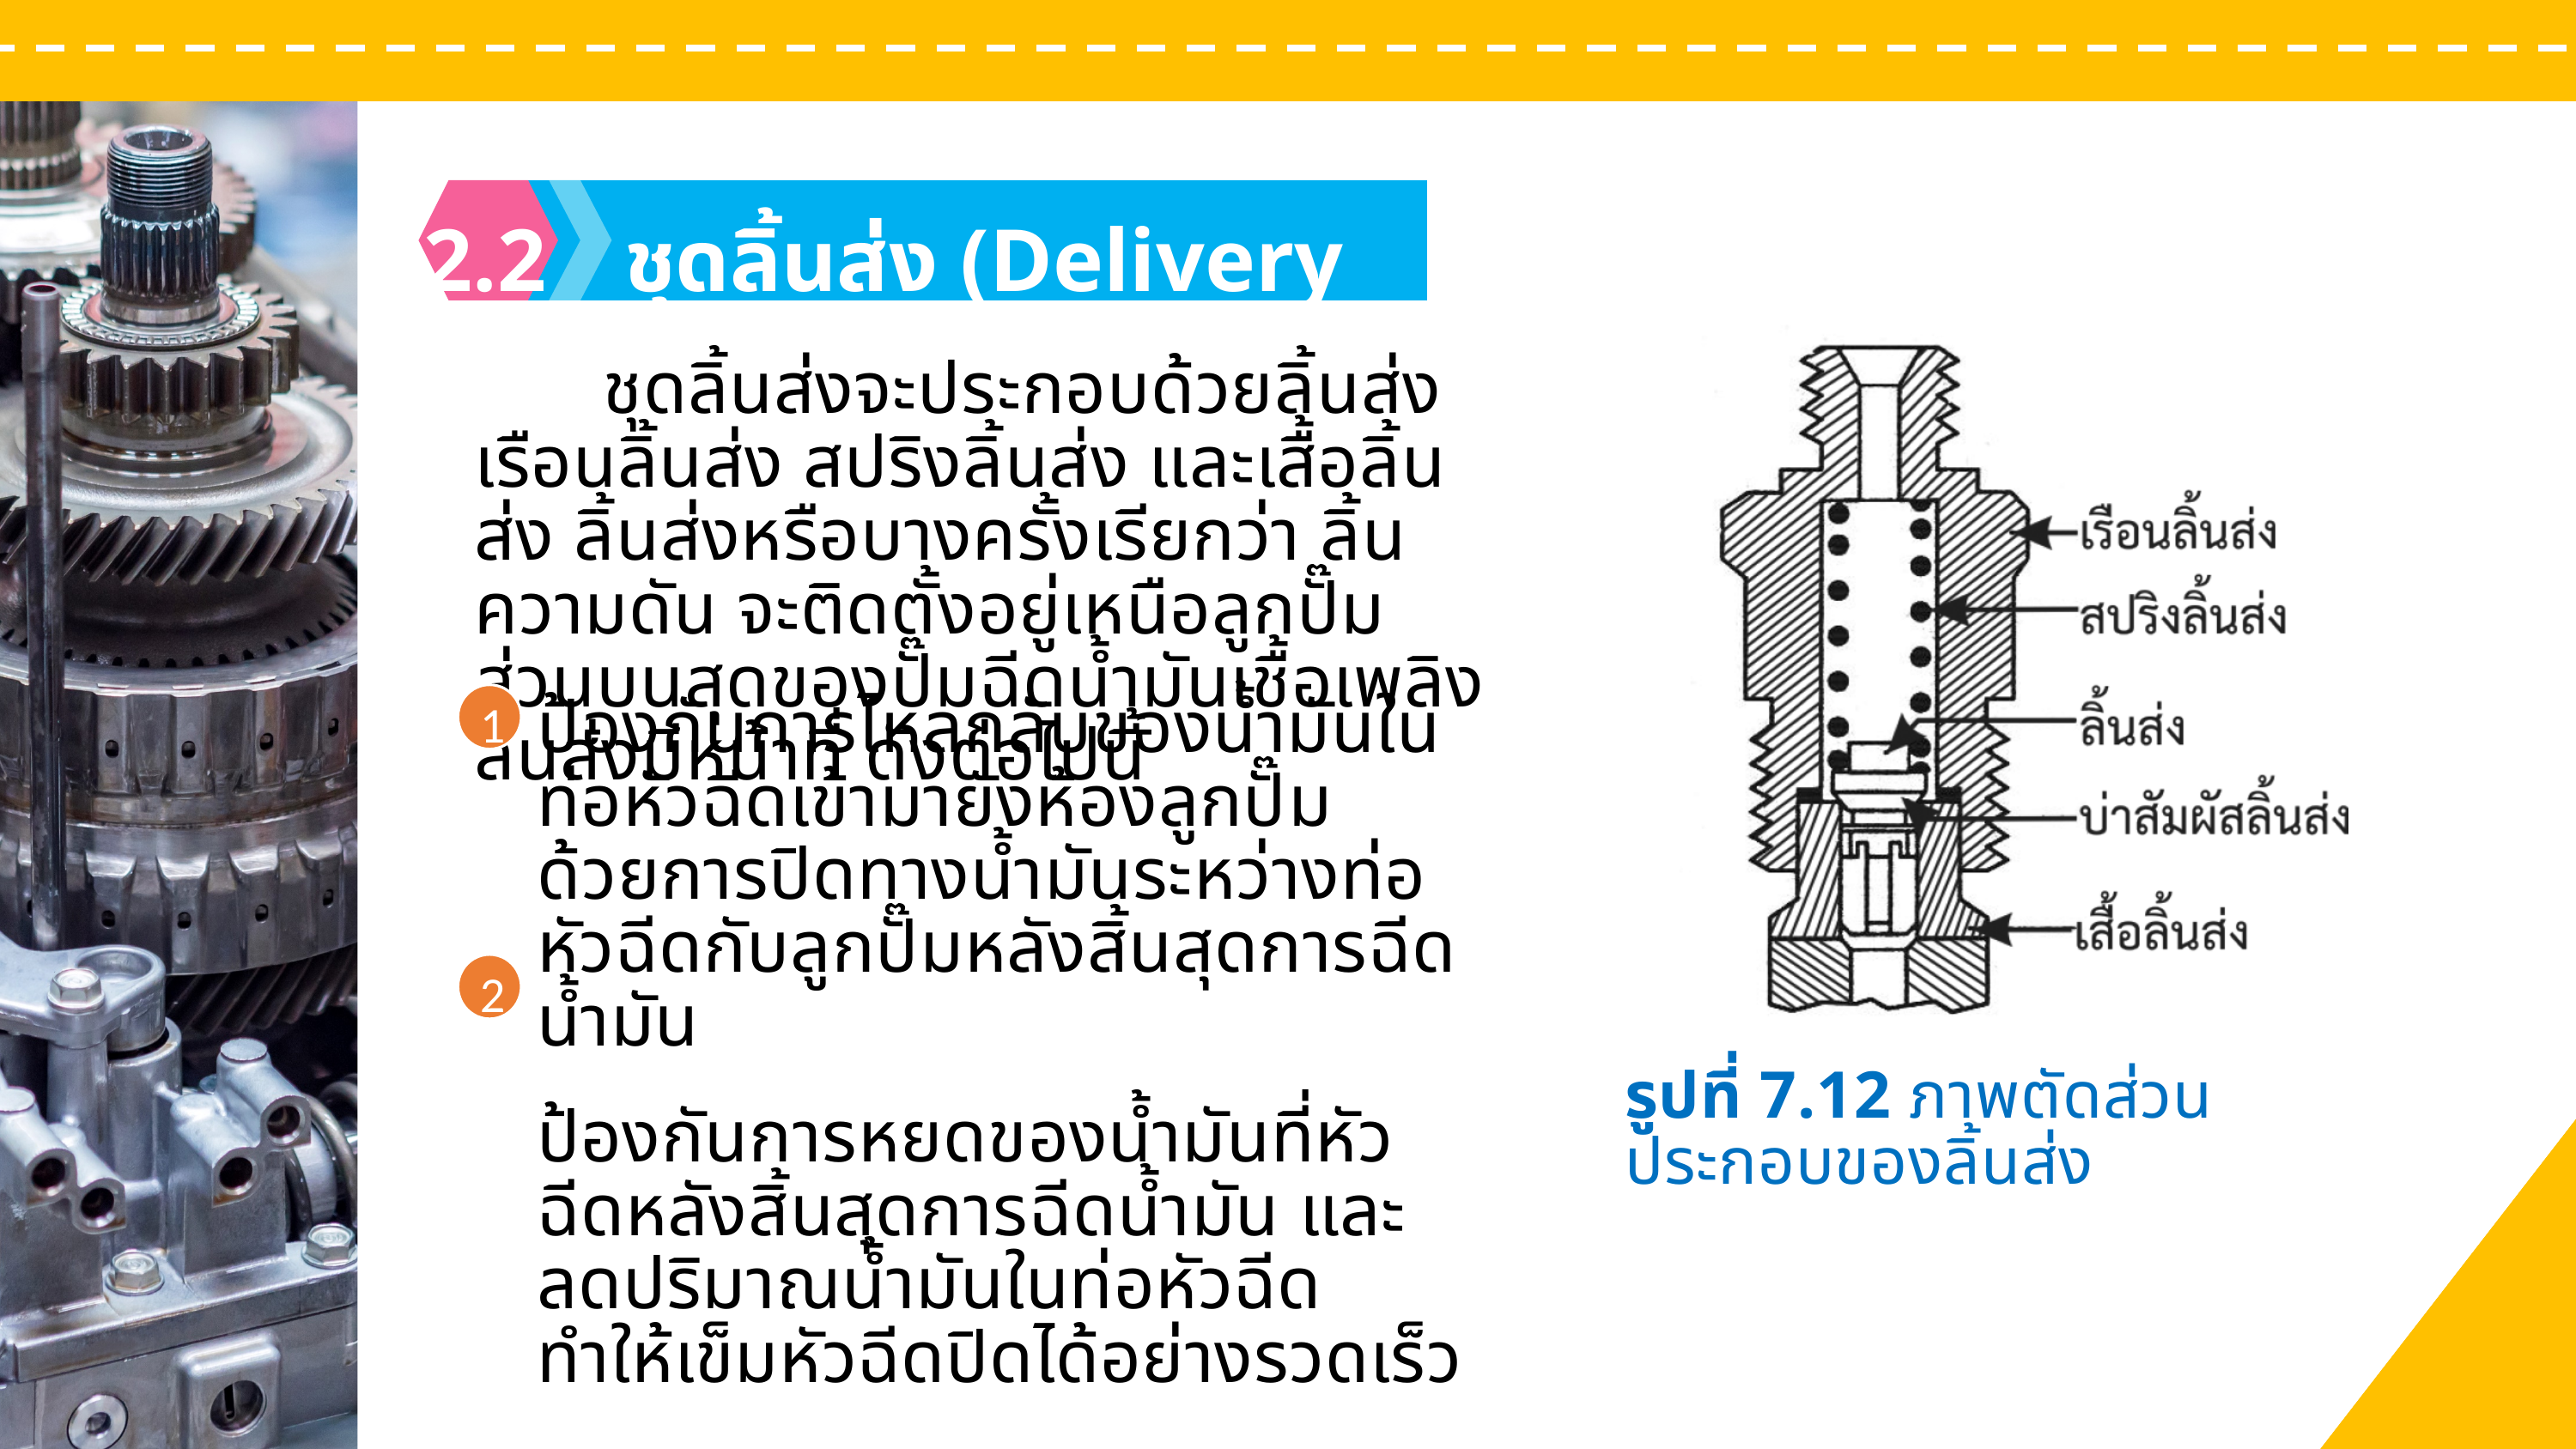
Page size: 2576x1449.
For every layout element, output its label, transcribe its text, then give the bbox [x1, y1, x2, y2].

text_box ชุดลิ้นส่งจะประกอบด้วยลิ้นส่ง เรือนลิ้นส่ง สปริงลิ้นส่ง และเสื้อลิ้นส่ง ลิ้นส่งหรือบางครั้งเรียกว่า ลิ้นความดัน จะติดตั้งอยู่เหนือลูกปั๊มส่วนบนสุดของปั๊มฉีดนํ้ามันเชื้อเพลิง ลิ้นส่งมีหน้าที่ ดังต่อไปนี้ [474, 355, 1503, 664]
text_box [2319, 1118, 2576, 1449]
picture [1657, 324, 2348, 1064]
picture [0, 101, 358, 1449]
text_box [458, 684, 1474, 1134]
text_box รูปที่ 7.12 ภาพตัดส่วนประกอบของลิ้นส่ง [1625, 1064, 2366, 1124]
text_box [418, 166, 1448, 300]
